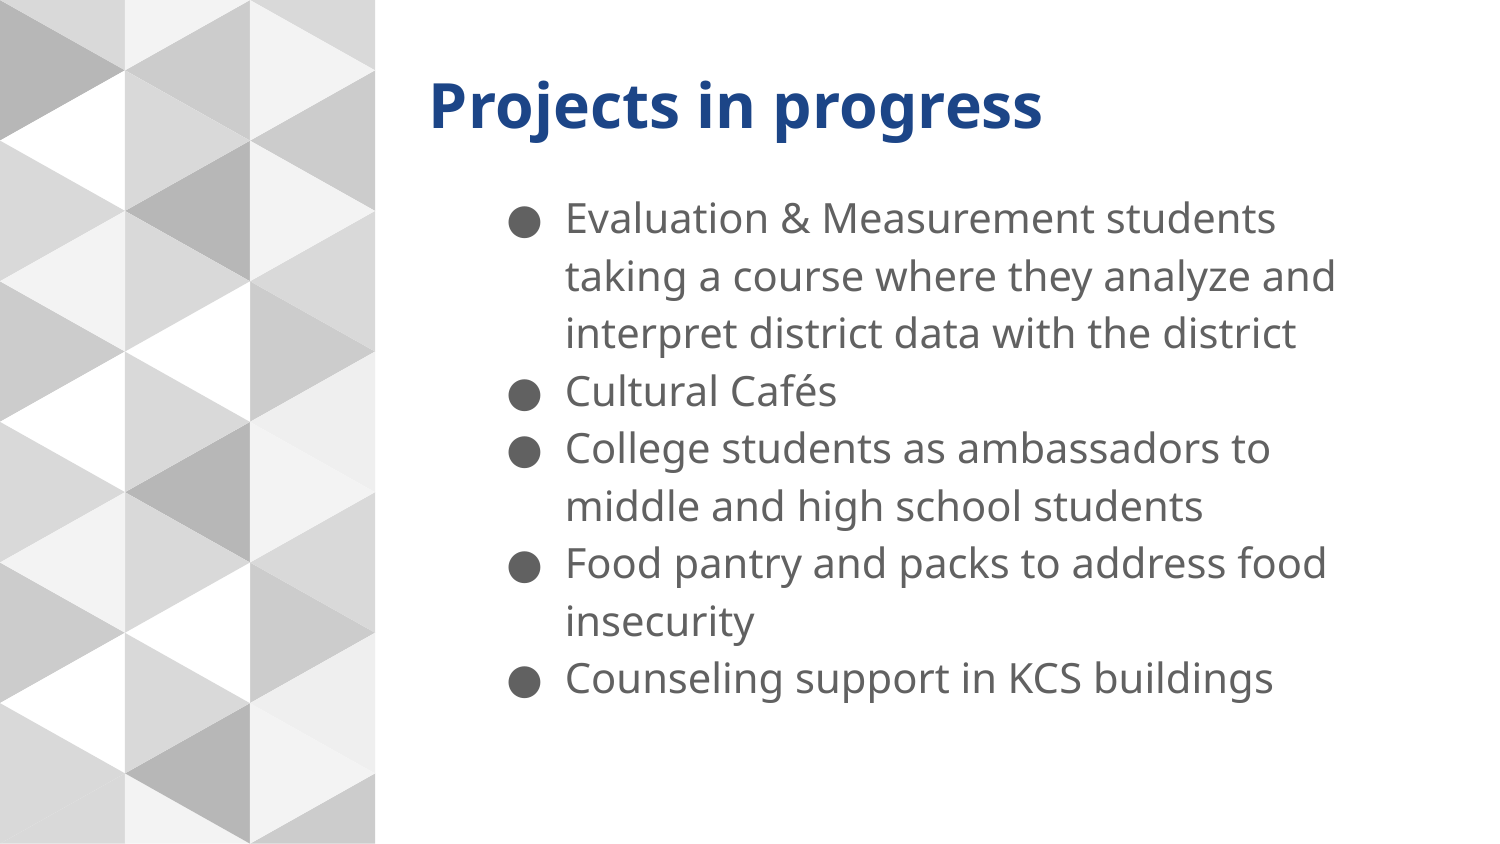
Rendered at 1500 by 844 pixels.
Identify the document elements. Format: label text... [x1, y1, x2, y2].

list Evaluation & Measurement students taking a course where they analyze and interpret district data with the district Cultural Cafés College students as ambassadors to middle and high school students Food pantry and packs to address food insecurity Counseling support in KCS buildings [474, 169, 1417, 753]
title Projects in progress [413, 73, 1473, 157]
